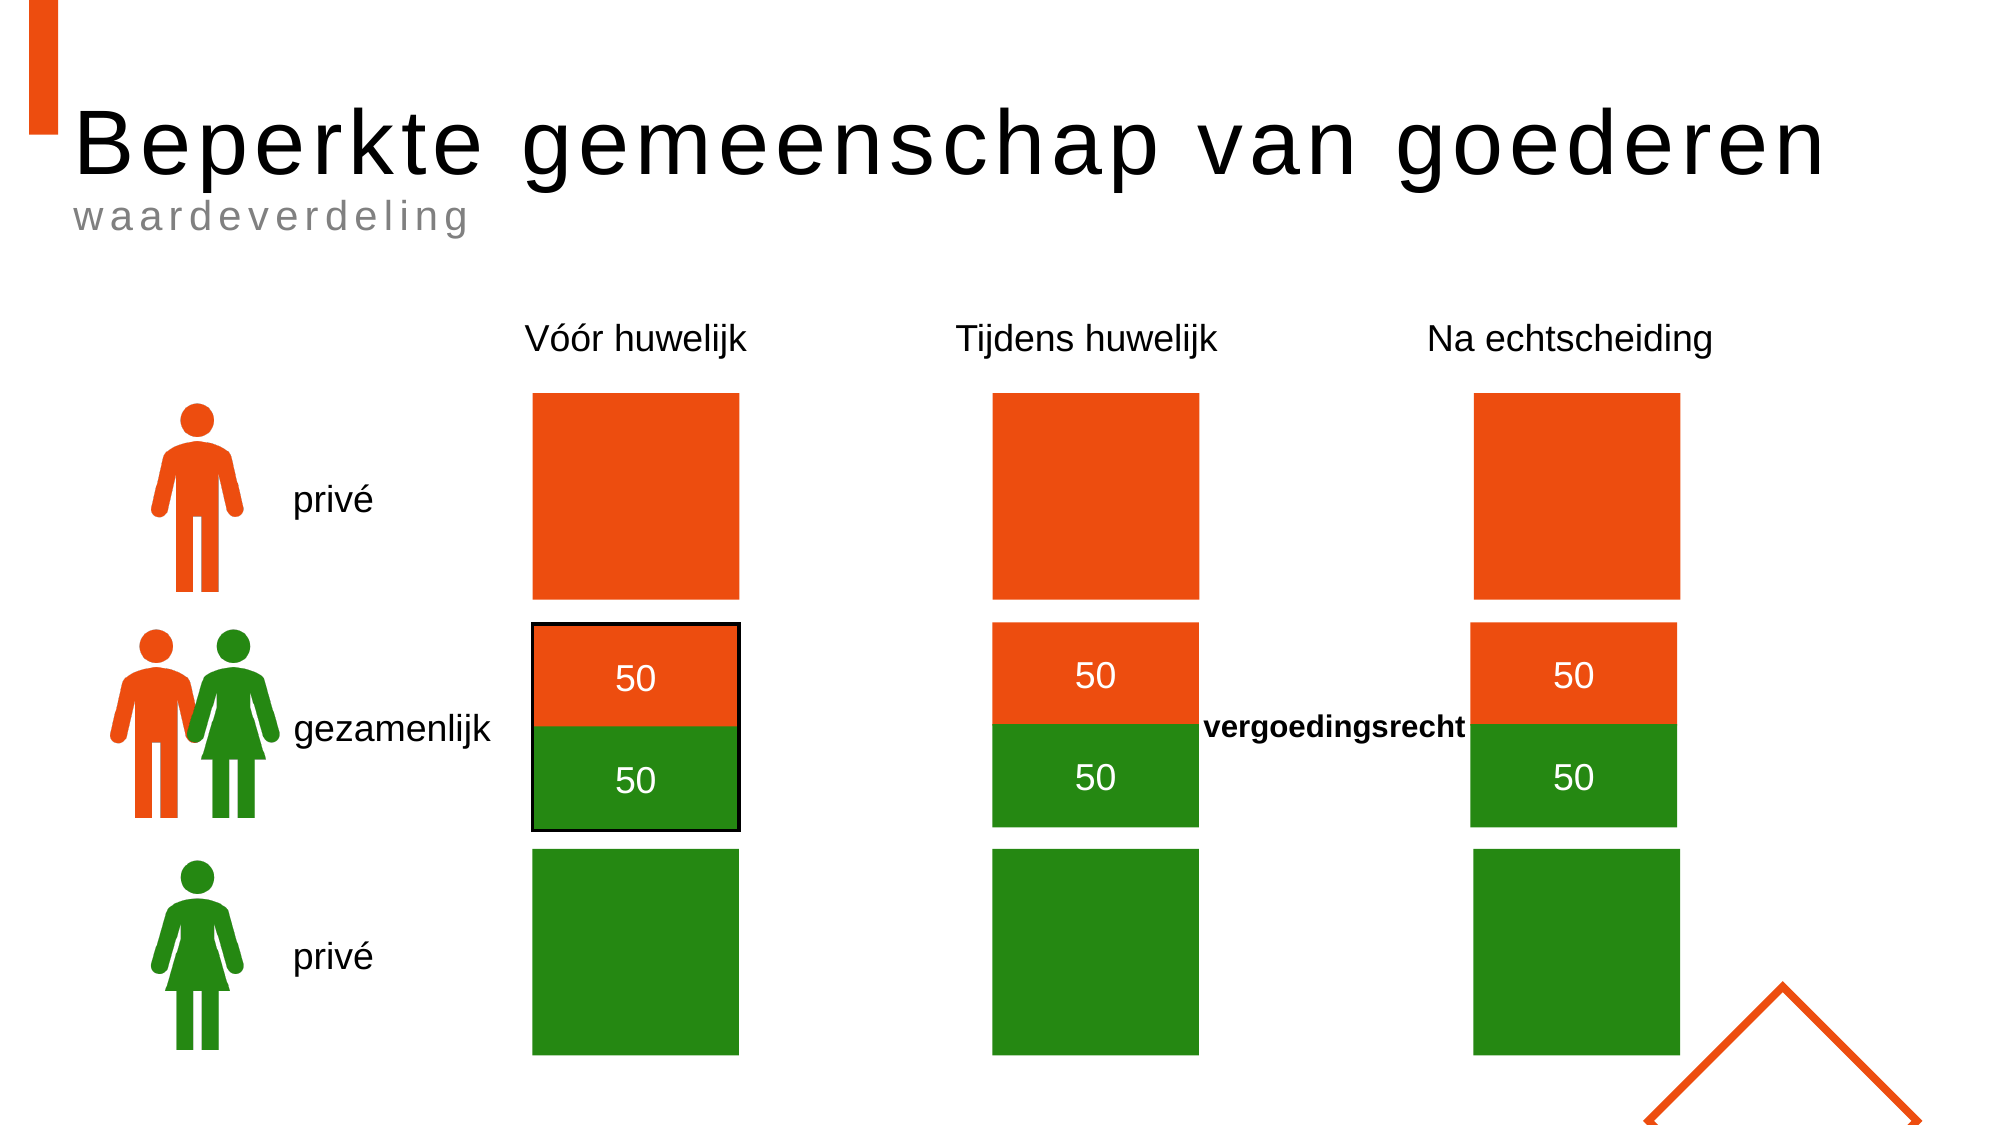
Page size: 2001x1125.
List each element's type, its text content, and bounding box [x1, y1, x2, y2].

text_box 50 [1469, 621, 1678, 723]
text_box [531, 623, 740, 832]
text_box [1472, 848, 1681, 1056]
text_box vergoedingsrecht [1188, 699, 1481, 752]
text_box Tijdens huwelijk [940, 306, 1233, 367]
picture [96, 397, 298, 598]
text_box [991, 848, 1200, 1056]
text_box Vóór huwelijk [509, 306, 762, 367]
text_box [1473, 392, 1682, 601]
text_box 50 [1469, 723, 1678, 828]
text_box 50 [991, 621, 1200, 723]
title Beperkte gemeenschap van goederen waardeverdeling [58, 58, 1950, 277]
text_box gezamenlijk [334, 696, 506, 756]
text_box [531, 848, 740, 1056]
text_box 50 [991, 723, 1200, 828]
text_box Na echtscheiding [1412, 306, 1729, 367]
text_box [992, 392, 1200, 601]
picture [96, 854, 298, 1056]
text_box privé [298, 467, 389, 528]
text_box [532, 392, 740, 601]
text_box privé [298, 924, 389, 985]
picture [55, 622, 334, 824]
